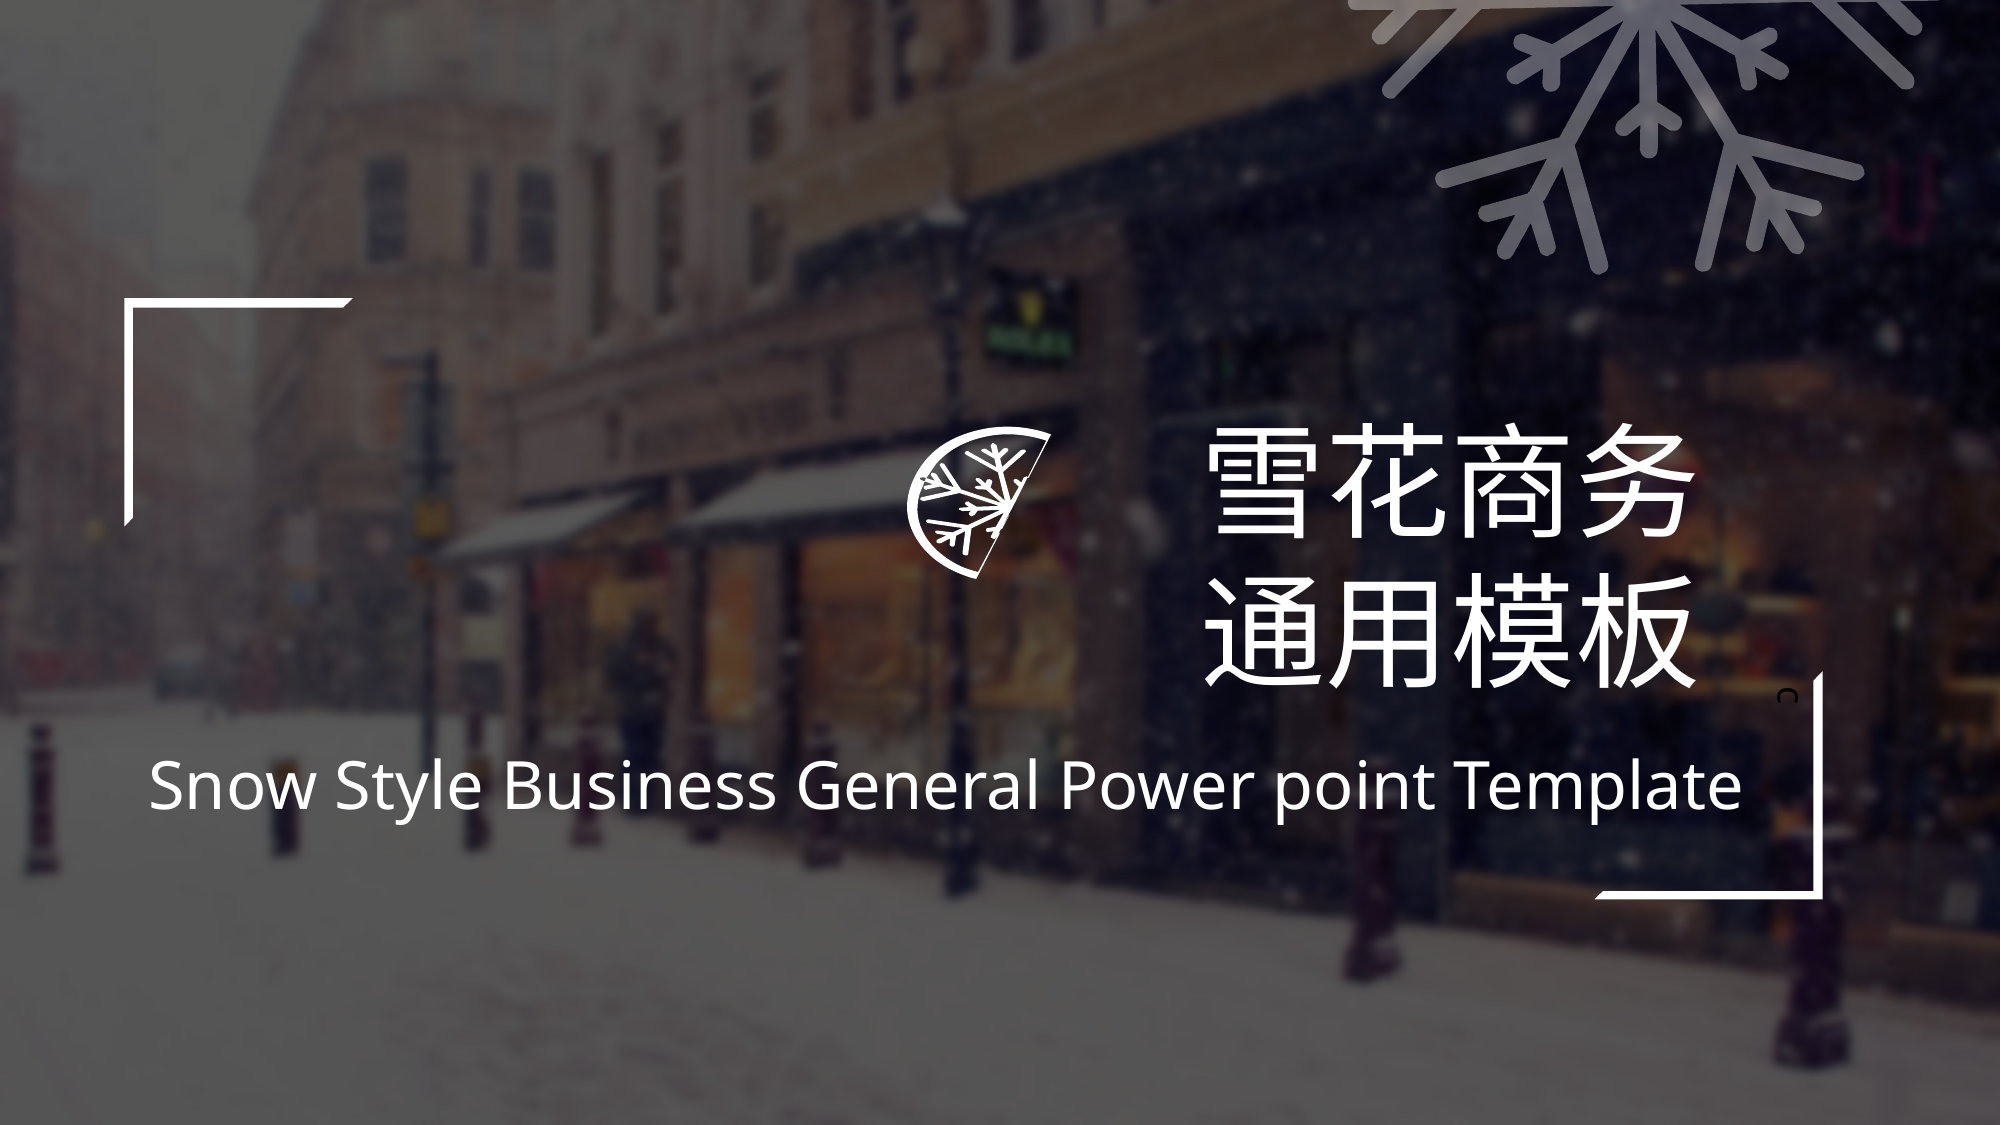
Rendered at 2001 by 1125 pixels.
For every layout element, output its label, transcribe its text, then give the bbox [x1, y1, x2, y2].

text_box Snow Style Business General Power point Template [133, 735, 1761, 830]
text_box [1347, 0, 1940, 275]
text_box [892, 298, 1302, 768]
text_box 雪花商务通用模板 [1302, 396, 1744, 712]
picture [0, 0, 2000, 1125]
text_box [124, 298, 353, 527]
text_box c [1594, 671, 1823, 900]
